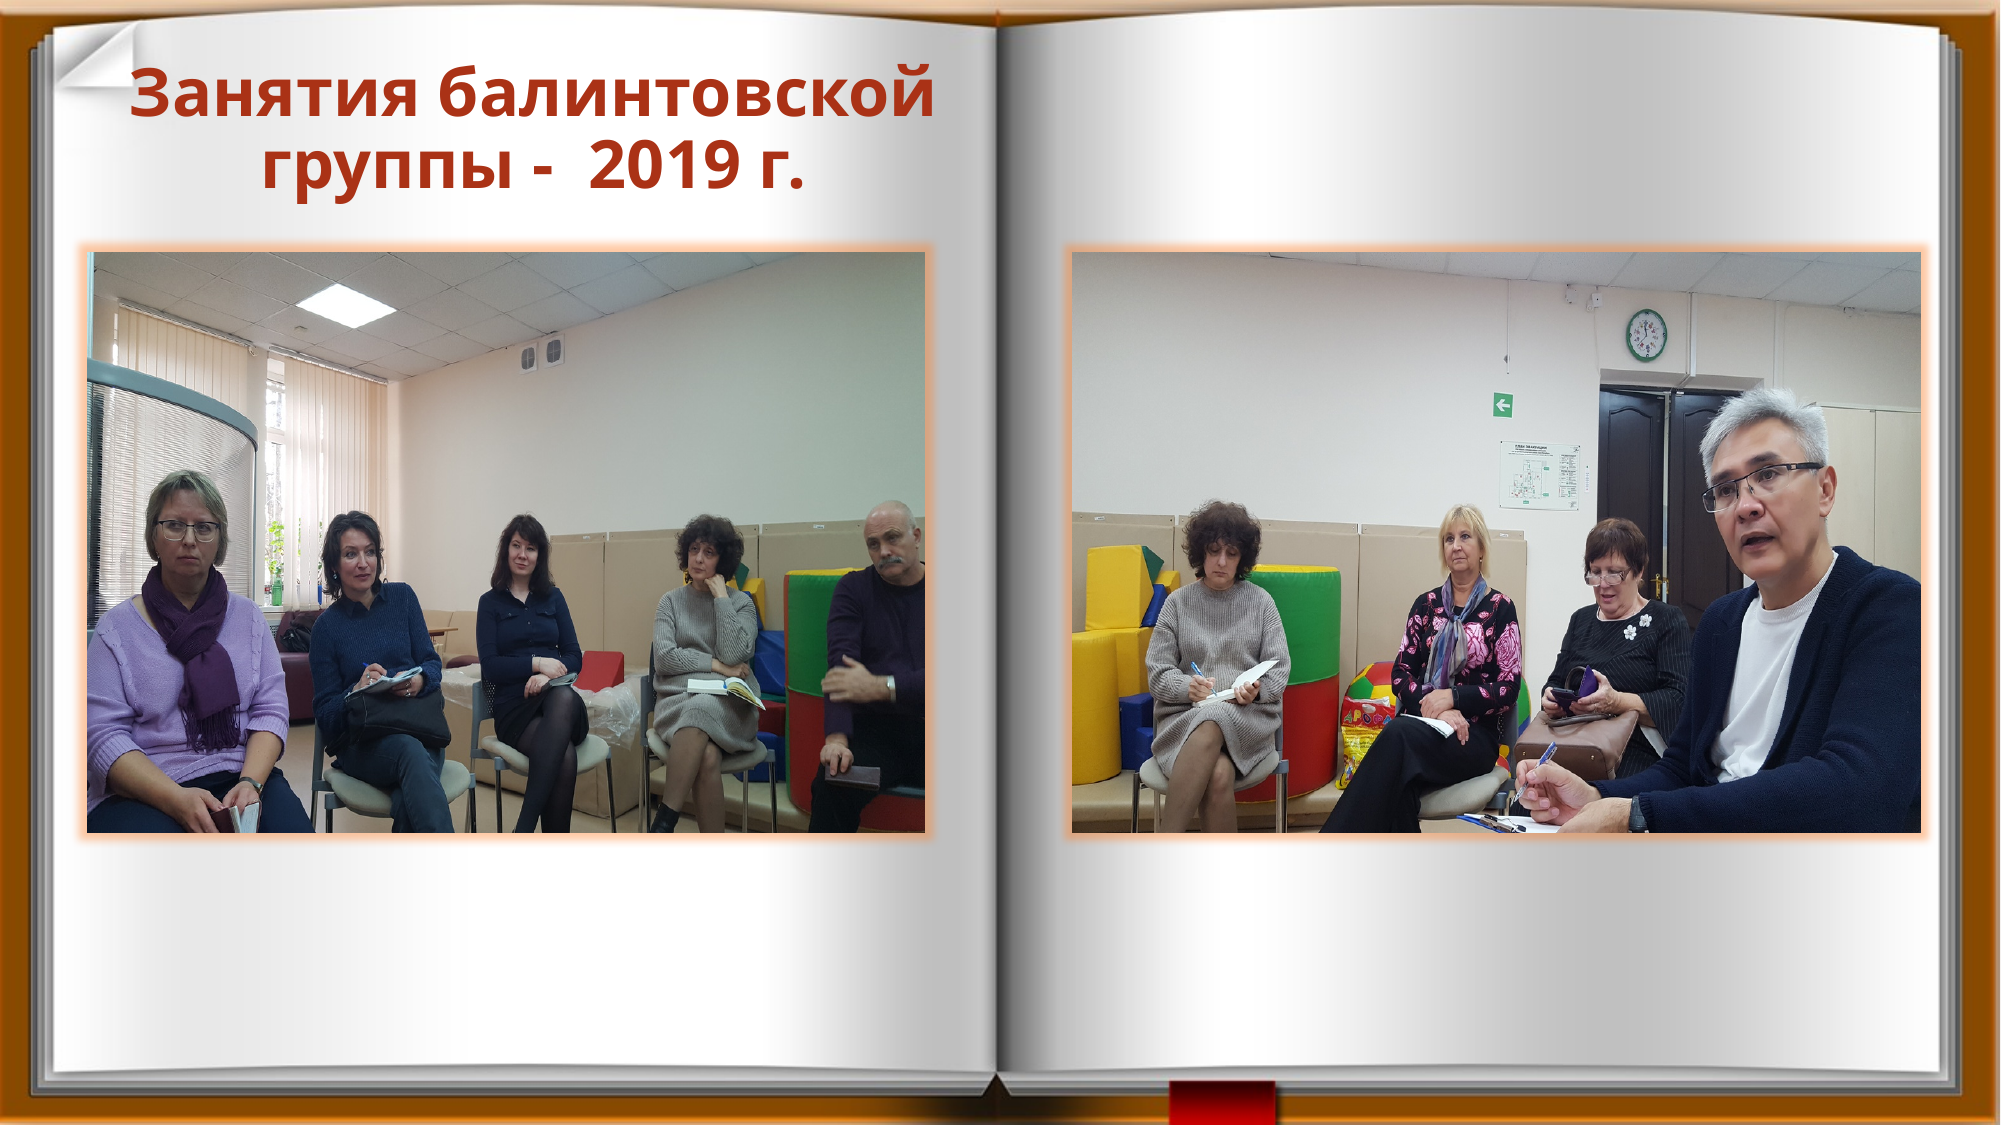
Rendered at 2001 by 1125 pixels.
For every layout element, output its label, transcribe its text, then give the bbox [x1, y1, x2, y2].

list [1072, 252, 1921, 833]
picture [0, 0, 2001, 1125]
title Занятия балинтовской группы - 2019 г. [99, 66, 968, 197]
